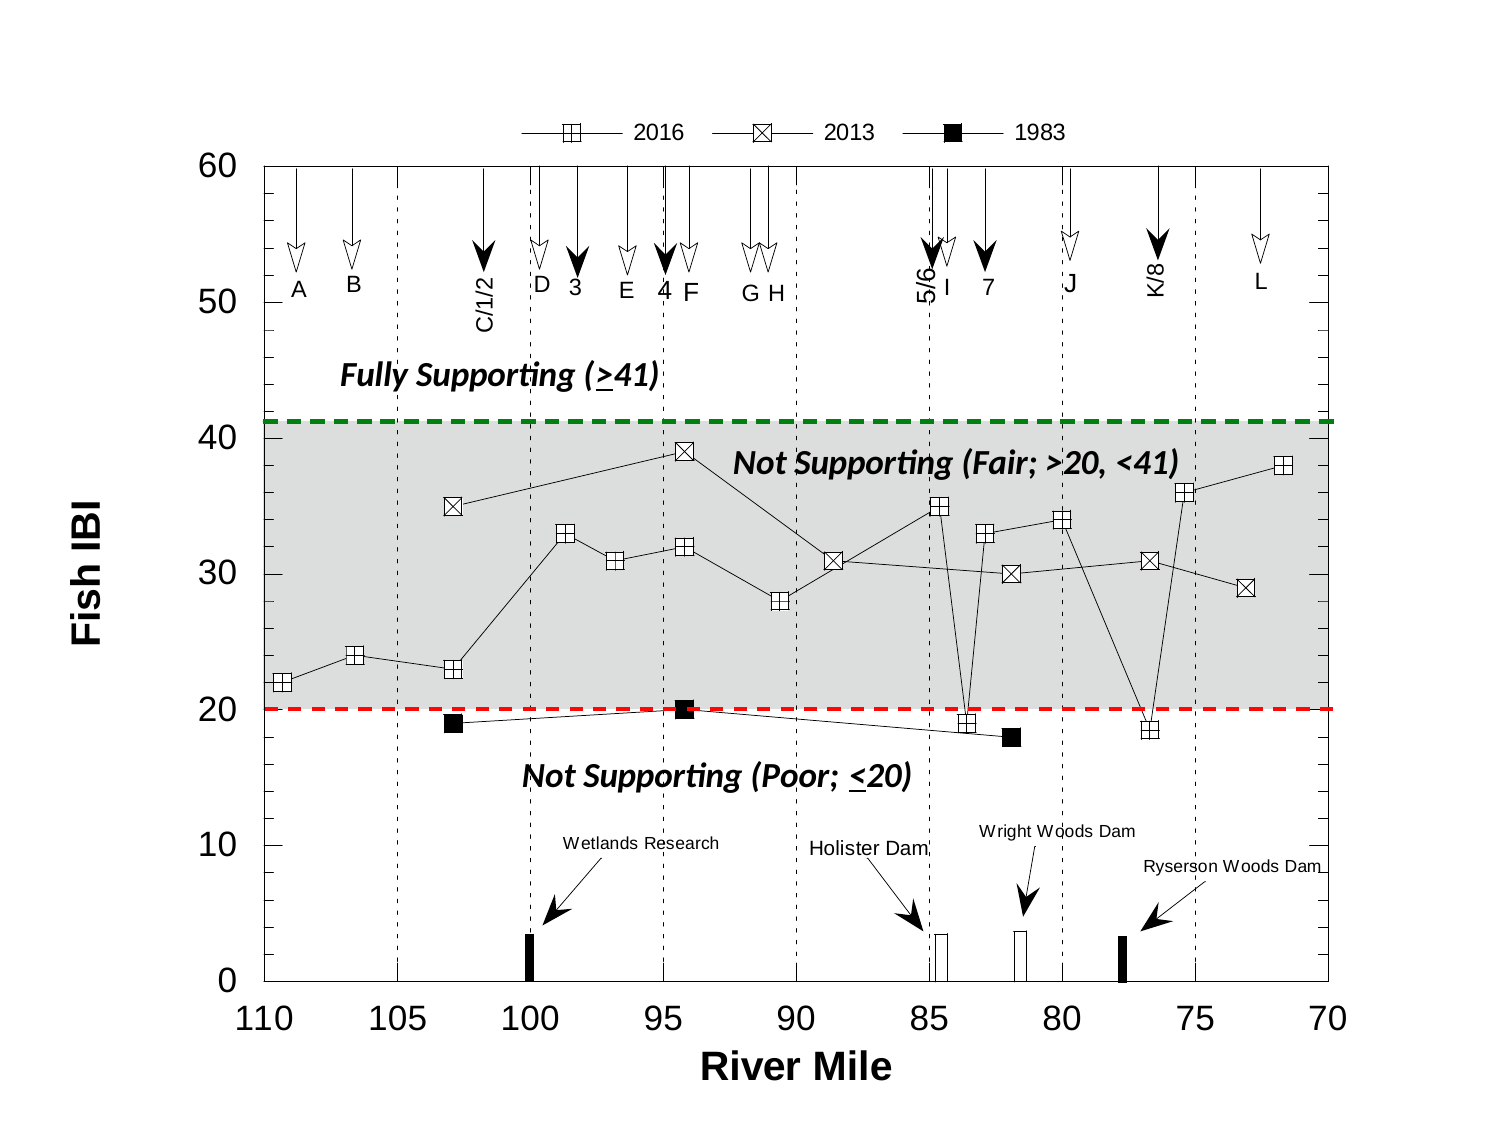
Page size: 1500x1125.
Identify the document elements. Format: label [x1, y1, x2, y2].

picture [49, 87, 1376, 1106]
